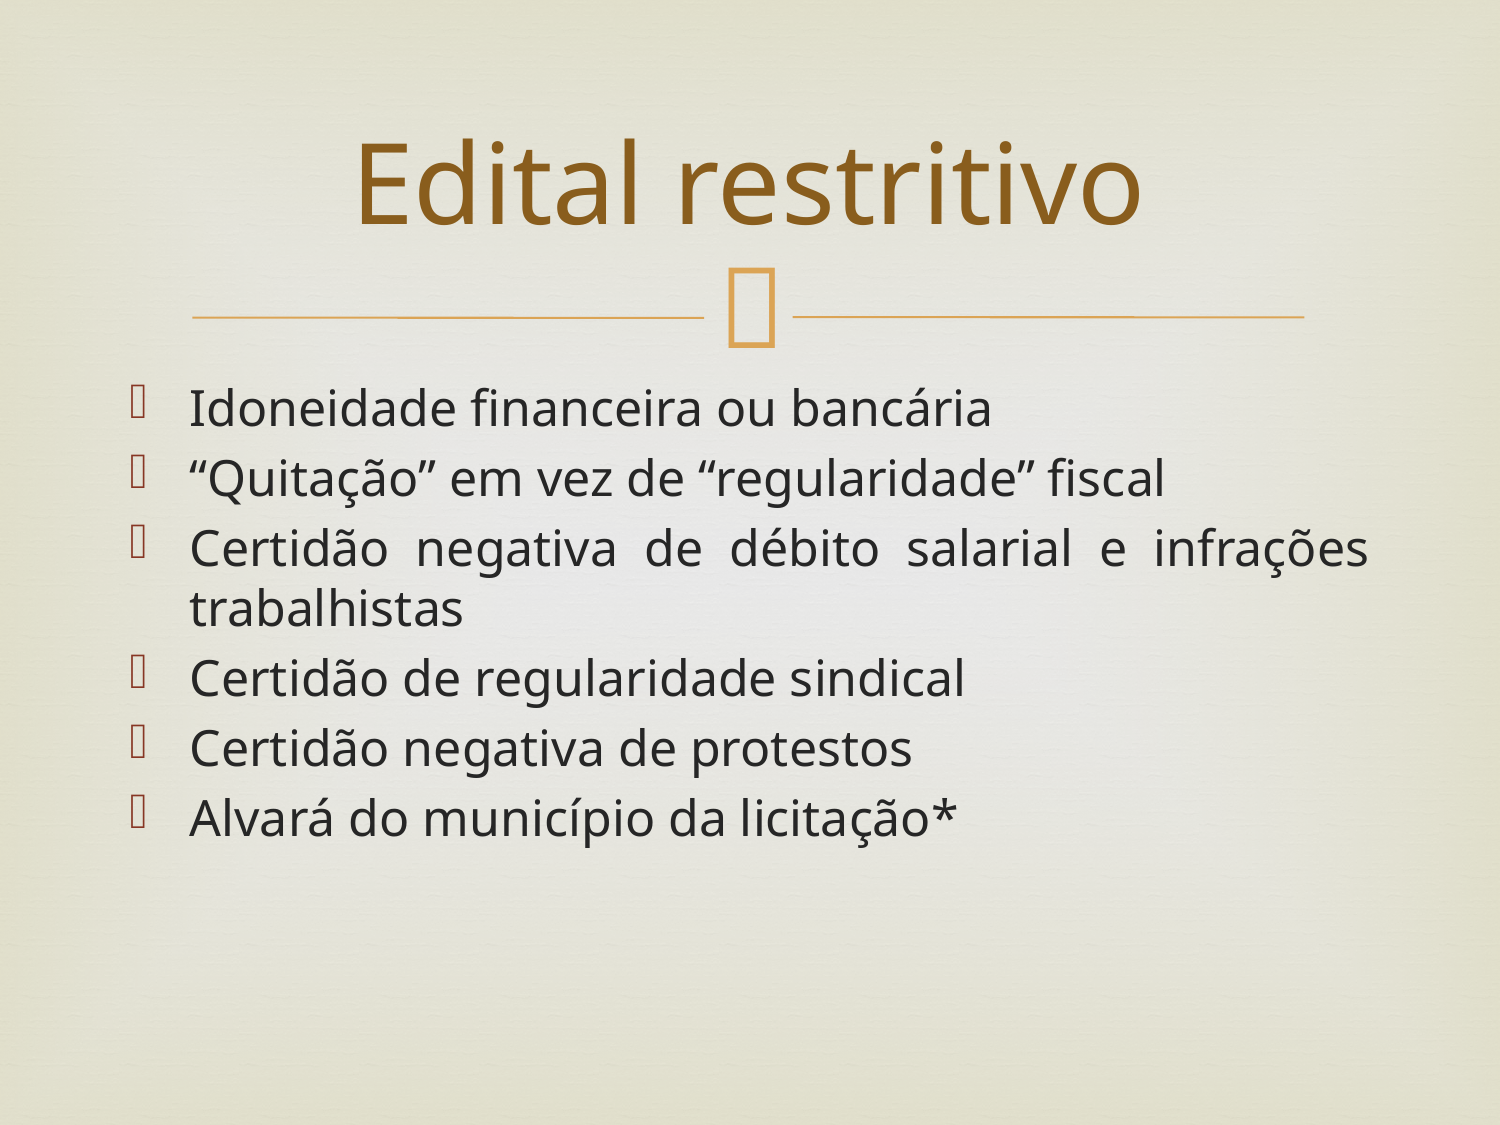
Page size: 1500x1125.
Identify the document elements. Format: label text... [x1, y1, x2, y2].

title Edital restritivo [112, 93, 1386, 267]
list Idoneidade financeira ou bancária “Quitação” em vez de “regularidade” fiscal Certidão negativa de débito salarial e infrações trabalhistas Certidão de regularidade sindical Certidão negativa de protestos Alvará do município da licitação* [114, 368, 1386, 1005]
